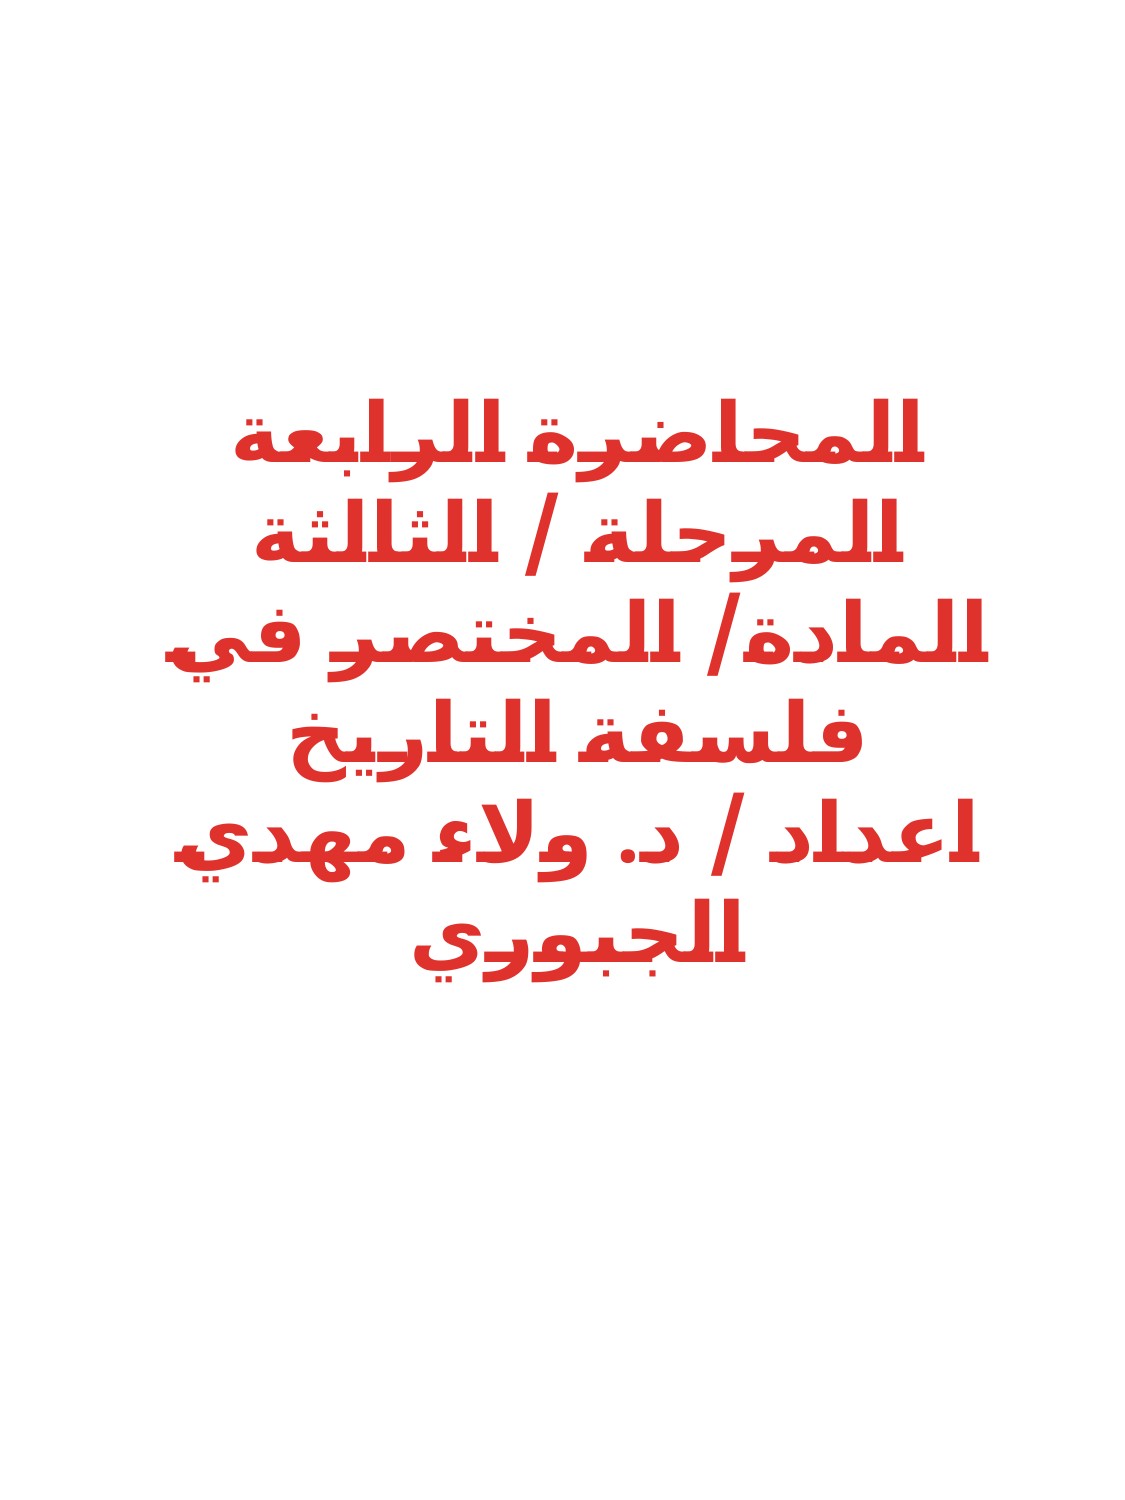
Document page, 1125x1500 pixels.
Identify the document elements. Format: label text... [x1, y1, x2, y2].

text_box المحاضرة الرابعة المرحلة / الثالثة المادة/ المختصر في فلسفة التاريخ اعداد / د. ولاء مهدي الجبوري [30, 371, 1125, 987]
